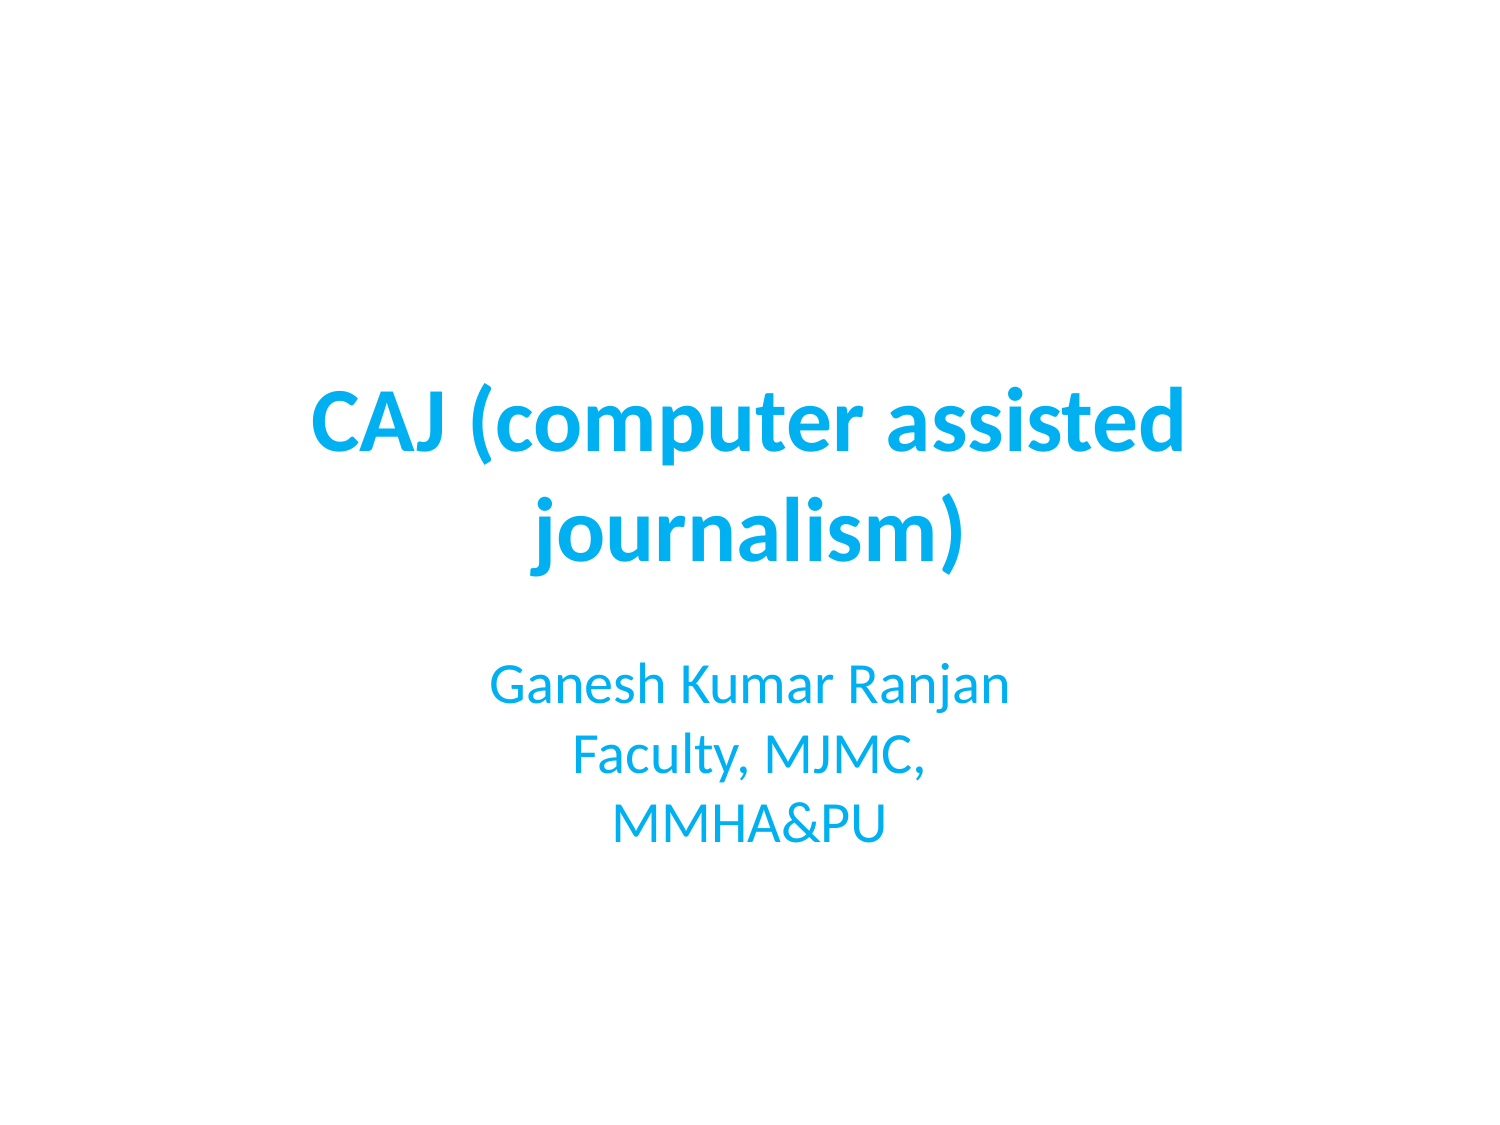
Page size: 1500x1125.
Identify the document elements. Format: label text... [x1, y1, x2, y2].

subtitle Ganesh Kumar Ranjan Faculty, MJMC, MMHA&PU [225, 637, 1275, 925]
title CAJ (computer assisted journalism) [112, 349, 1388, 591]
